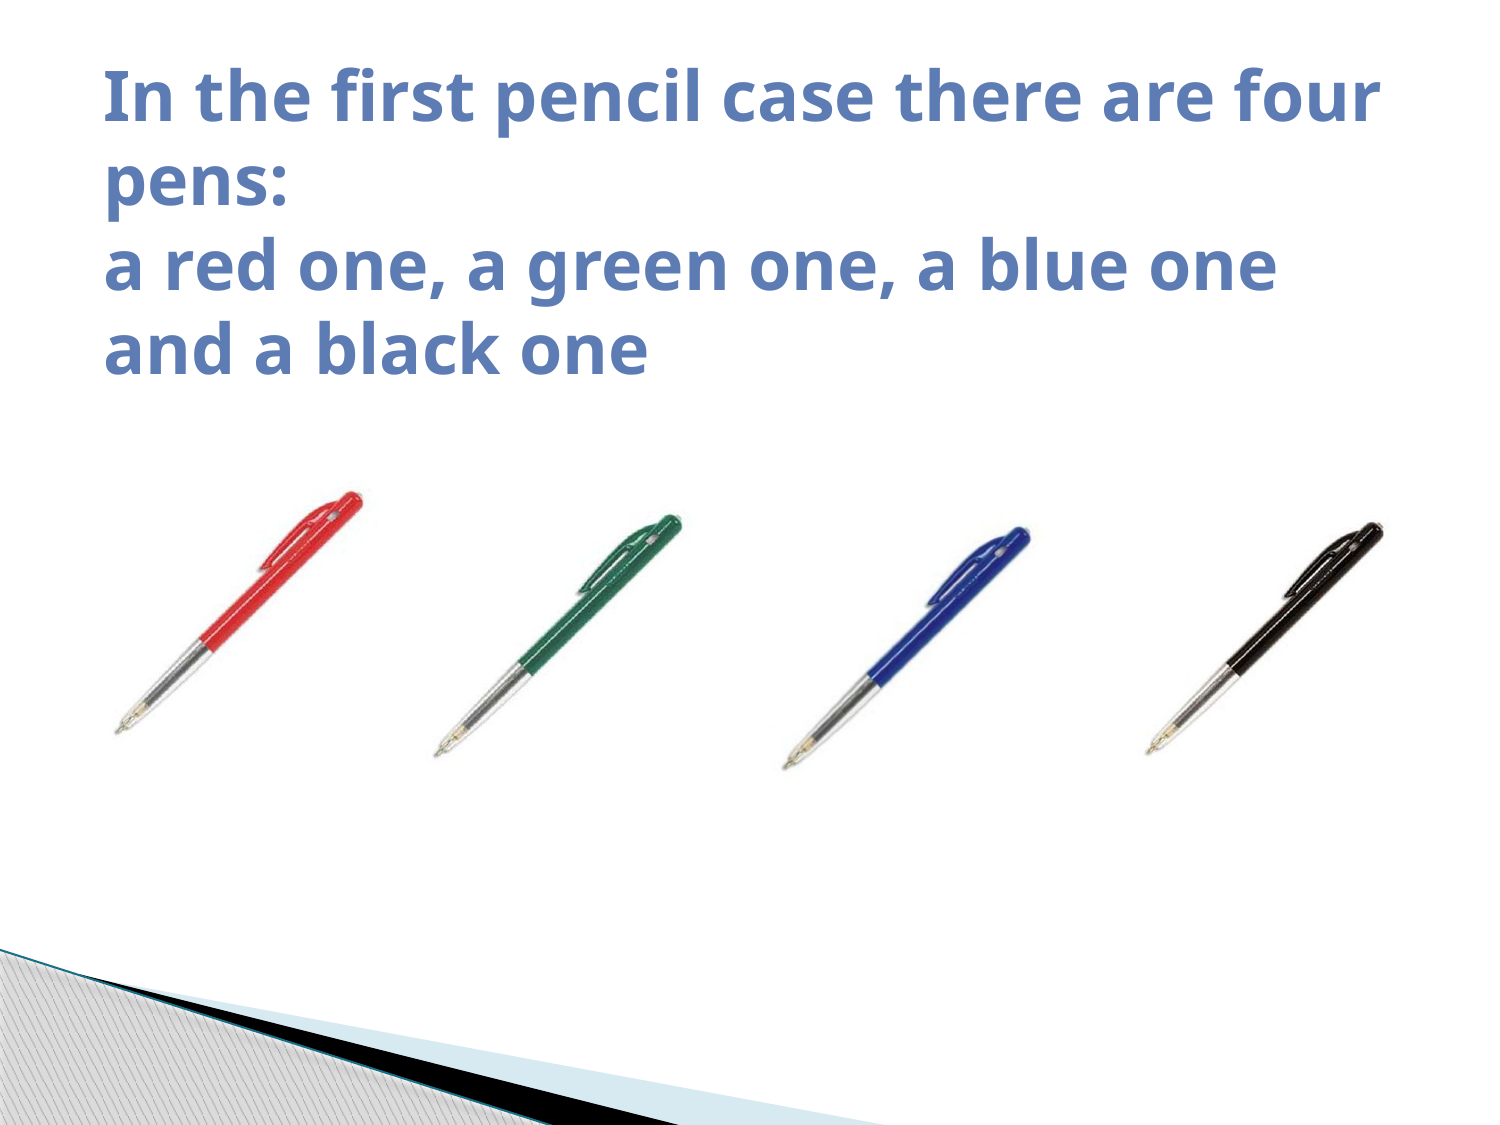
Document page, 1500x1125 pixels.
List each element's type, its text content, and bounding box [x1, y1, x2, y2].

picture [749, 491, 1058, 799]
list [88, 455, 396, 764]
picture [1115, 491, 1412, 788]
title In the first pencil case there are four pens: a red one, a green one, a blue one and a black one [88, 42, 1439, 398]
picture [407, 479, 715, 788]
